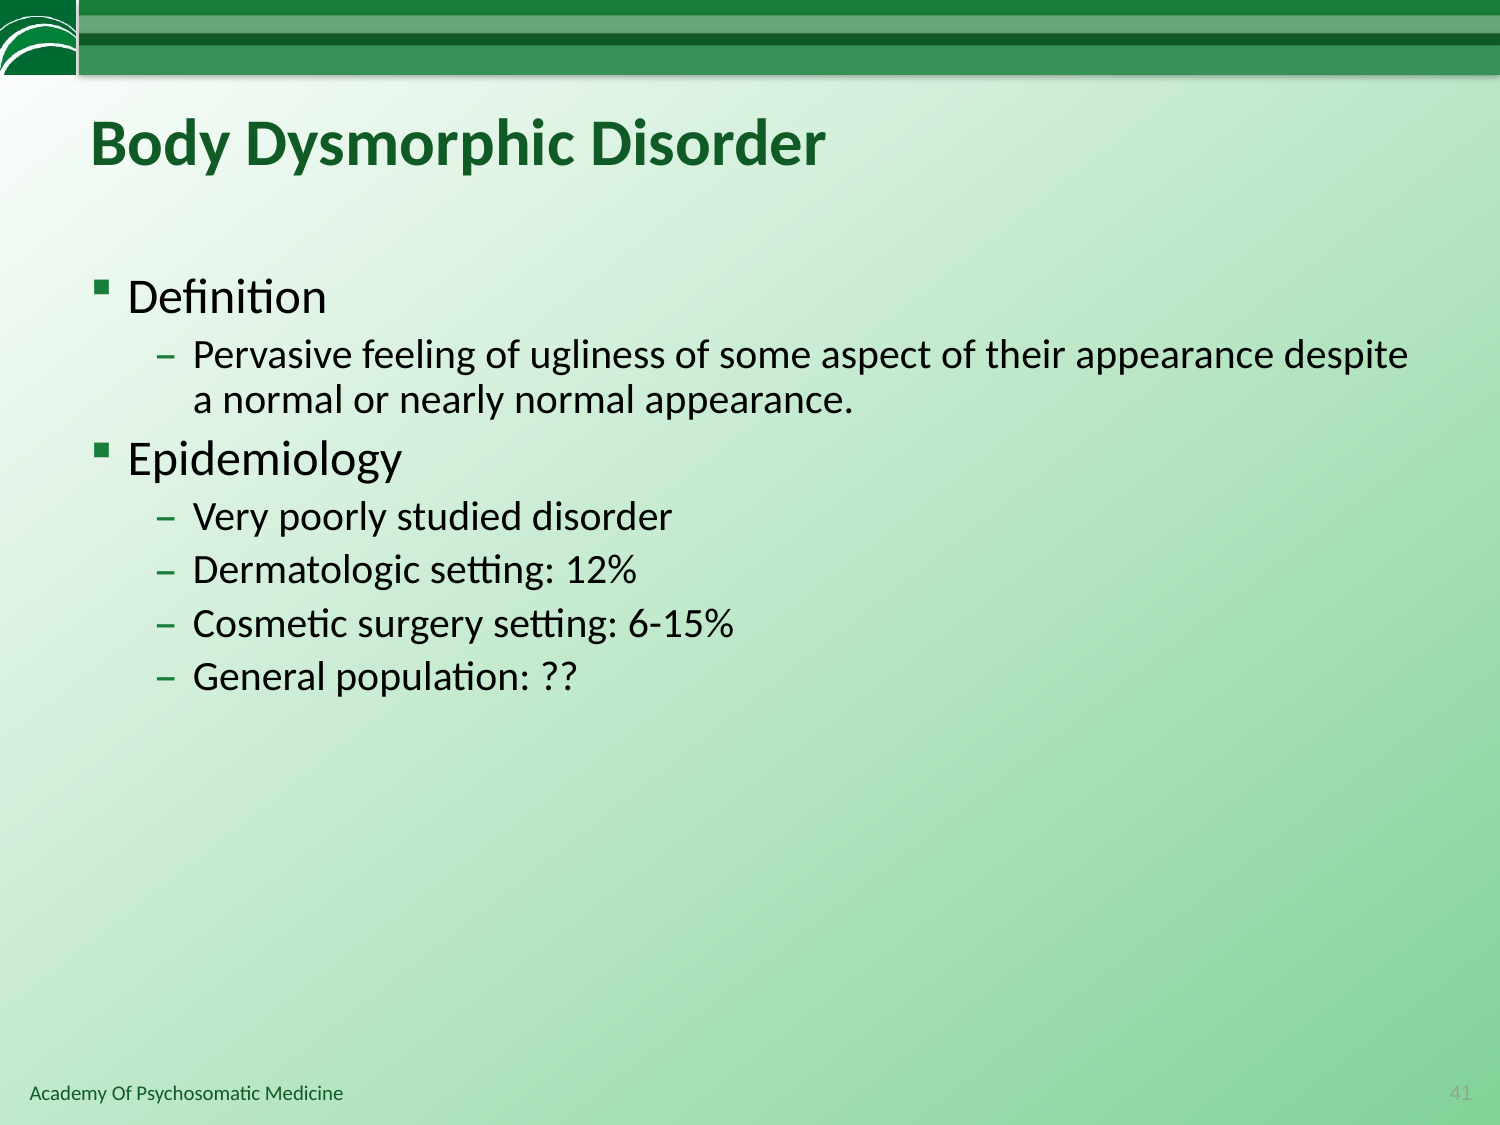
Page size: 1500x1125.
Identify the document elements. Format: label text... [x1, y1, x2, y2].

picture [0, 0, 76, 75]
list Definition Pervasive feeling of ugliness of some aspect of their appearance despite a normal or nearly normal appearance. Epidemiology Very poorly studied disorder Dermatologic setting: 12% Cosmetic surgery setting: 6-15% General population: ?? [75, 262, 1425, 1005]
title Body Dysmorphic Disorder [75, 45, 1425, 233]
slide_number 41 [1427, 1062, 1488, 1122]
